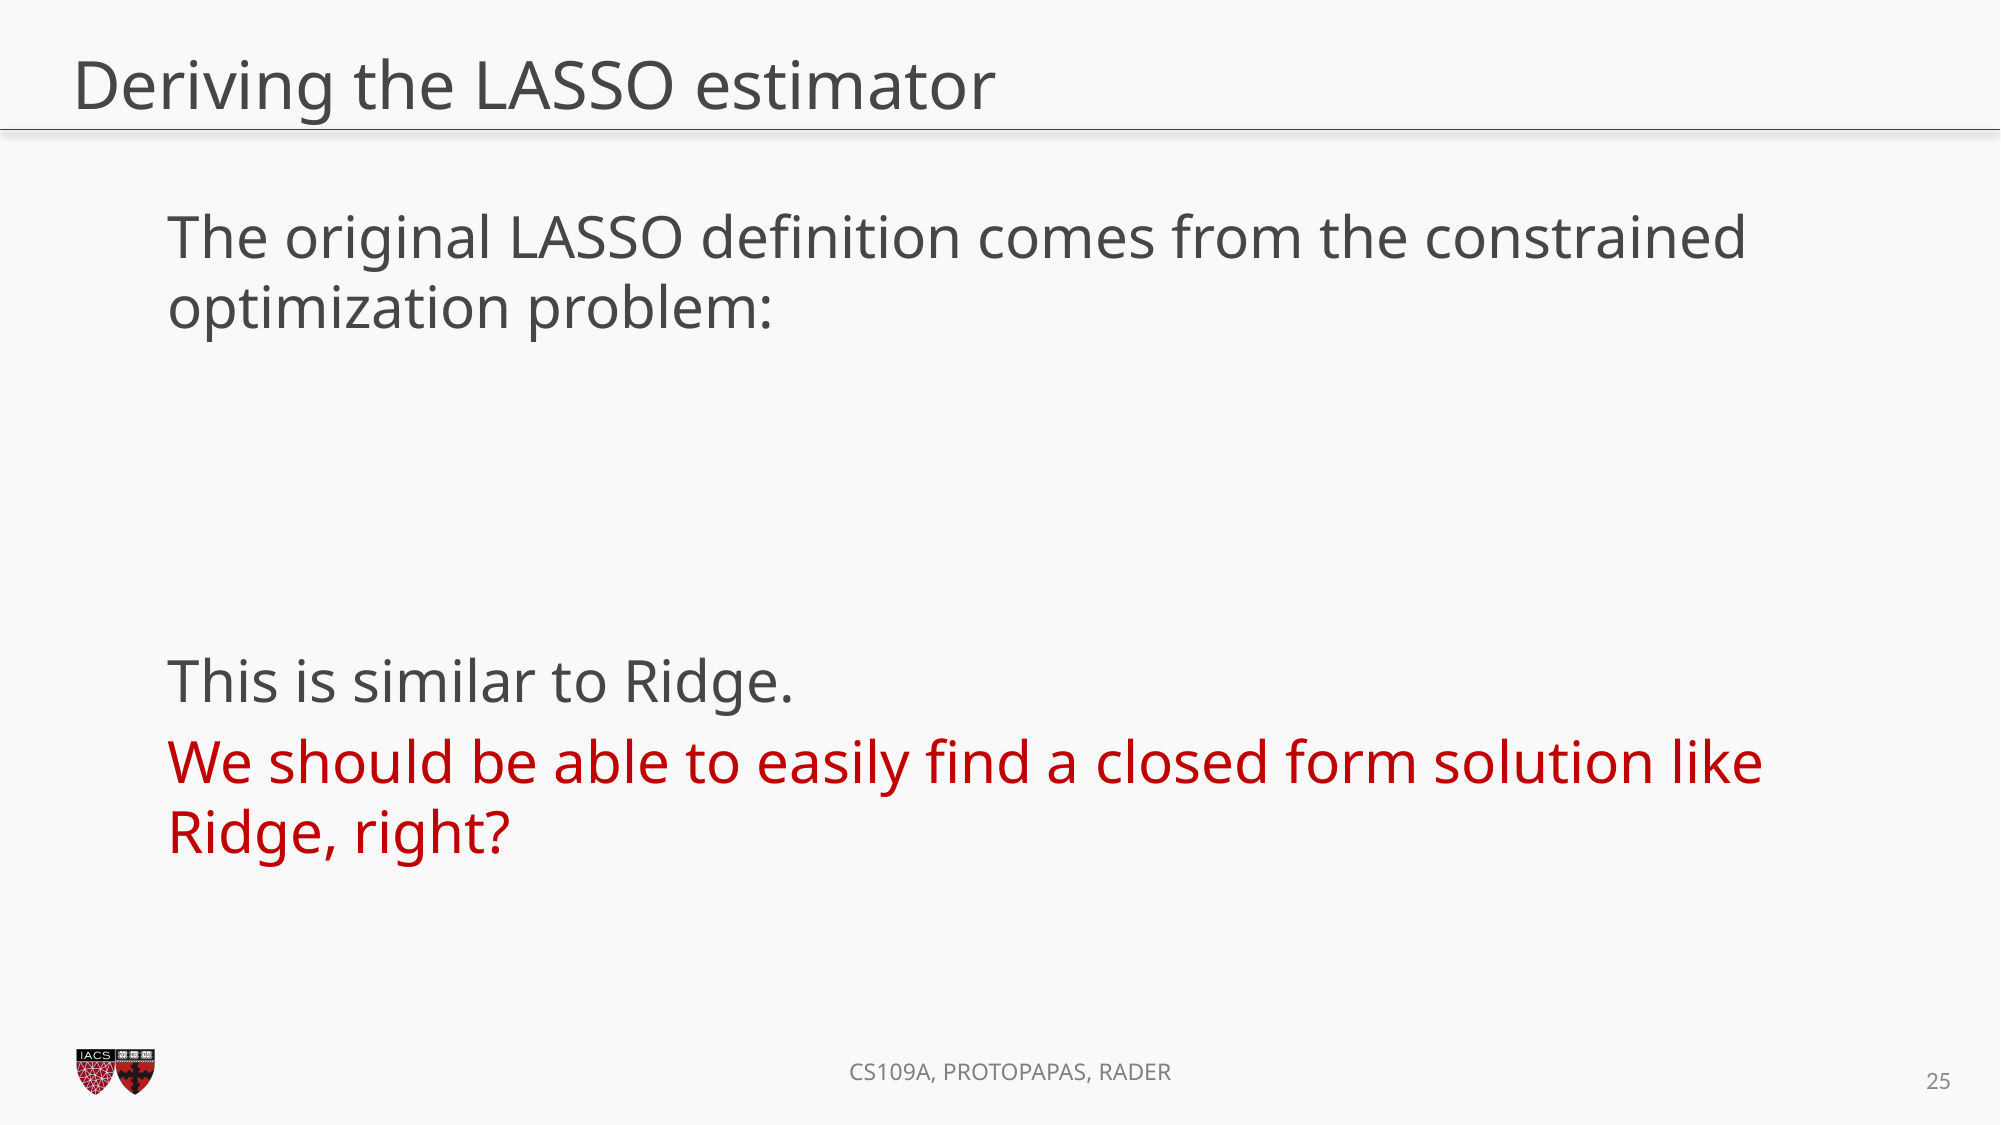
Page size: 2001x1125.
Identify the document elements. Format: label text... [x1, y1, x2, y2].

slide_number 25 [1500, 1050, 1967, 1110]
picture [75, 1049, 155, 1095]
title Deriving the LASSO estimator [57, 35, 1943, 162]
